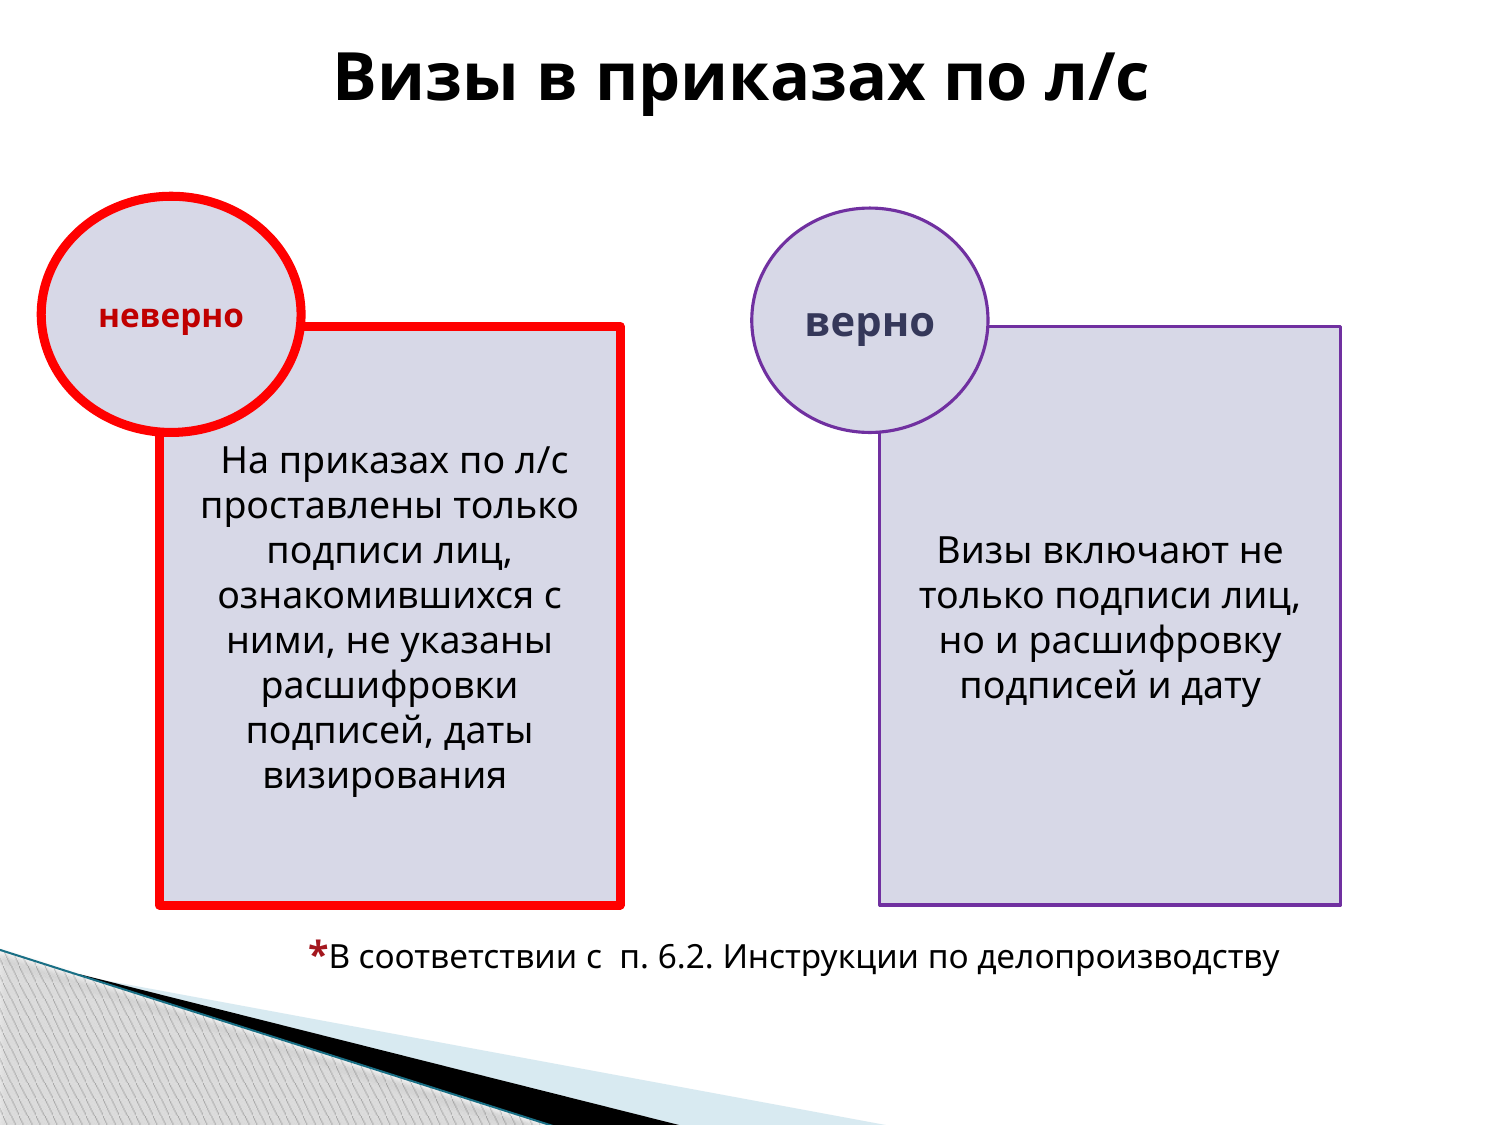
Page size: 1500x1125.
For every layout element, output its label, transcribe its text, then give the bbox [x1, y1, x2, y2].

text_box На приказах по л/с проставлены только подписи лиц, ознакомившихся с ними, не указаны расшифровки подписей, даты визирования [155, 322, 625, 910]
text_box Визы включают не только подписи лиц, но и расшифровку подписей и дату [875, 322, 1345, 910]
text_box *В соответствии с п. 6.2. Инструкции по делопроизводству [293, 923, 1297, 983]
text_box неверно [36, 191, 306, 437]
text_box Визы в приказах по л/с [41, 26, 1459, 122]
text_box верно [747, 203, 993, 437]
